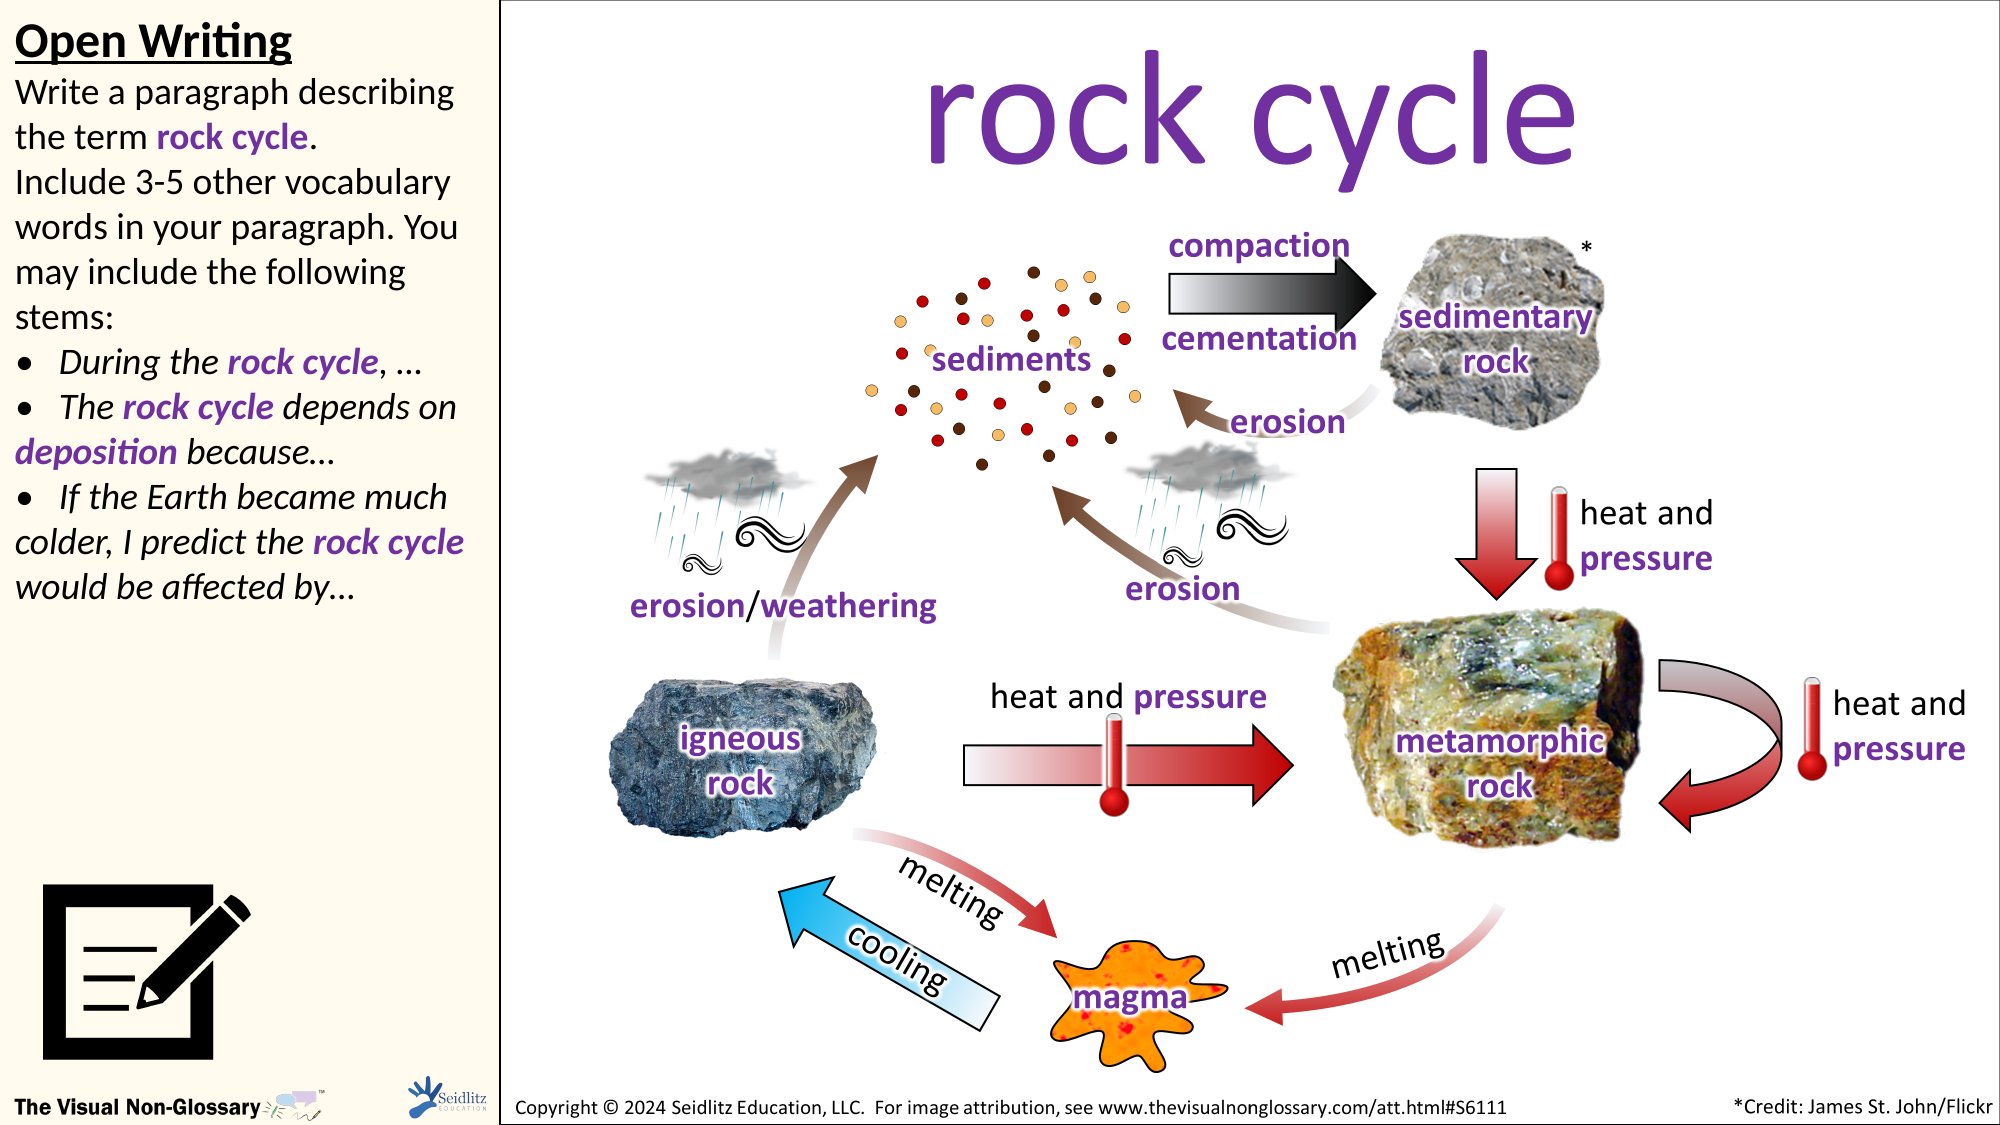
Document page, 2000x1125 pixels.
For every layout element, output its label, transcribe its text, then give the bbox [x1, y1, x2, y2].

picture [499, 0, 2000, 1125]
picture [403, 1073, 495, 1125]
picture [0, 1084, 328, 1125]
text_box Open Writing [0, 0, 497, 59]
text_box Write a paragraph describing the term rock cycle. Include 3-5 other vocabulary words in your paragraph. You may include the following stems:​ • During the rock cycle, … • The rock cycle depends on deposition because… • If the Earth became much colder, I predict the rock cycle would be affected by… [0, 59, 494, 615]
picture [43, 868, 251, 1076]
